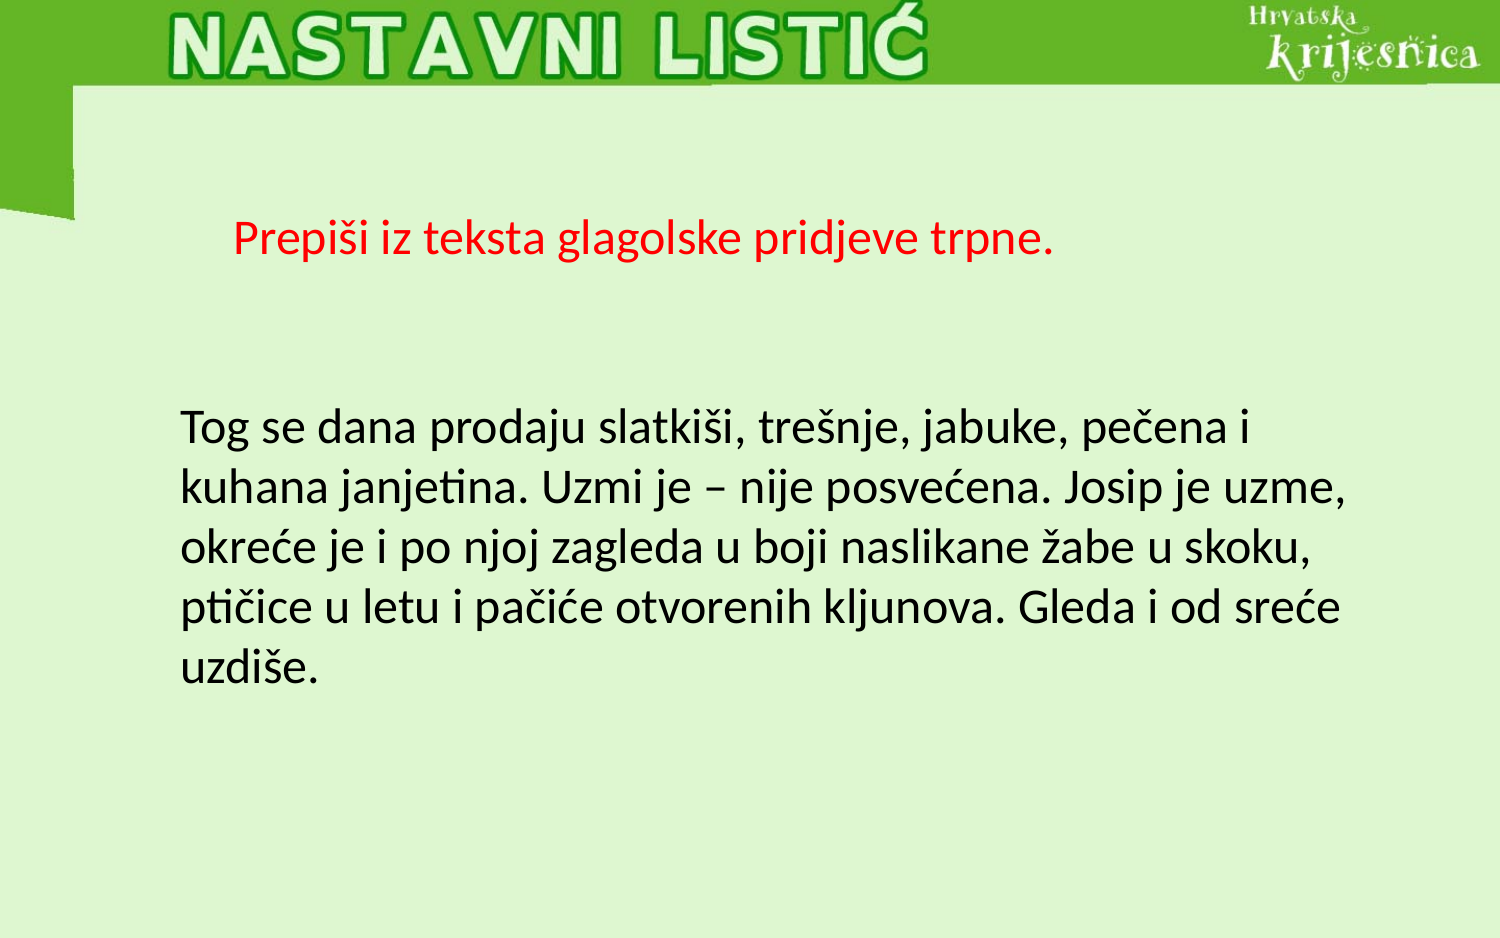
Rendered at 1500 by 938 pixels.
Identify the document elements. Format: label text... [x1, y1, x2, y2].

text_box Prepiši iz teksta glagolske pridjeve trpne. [207, 197, 1354, 272]
text_box Tog se dana prodaju slatkiši, trešnje, jabuke, pečena i kuhana janjetina. Uzmi je – nije posvećena. Josip je uzme, okreće je i po njoj zagleda u boji naslikane žabe u skoku, ptičice u letu i pačiće otvorenih kljunova. Gleda i od sreće uzdiše. [165, 385, 1396, 701]
picture [0, 0, 1500, 938]
